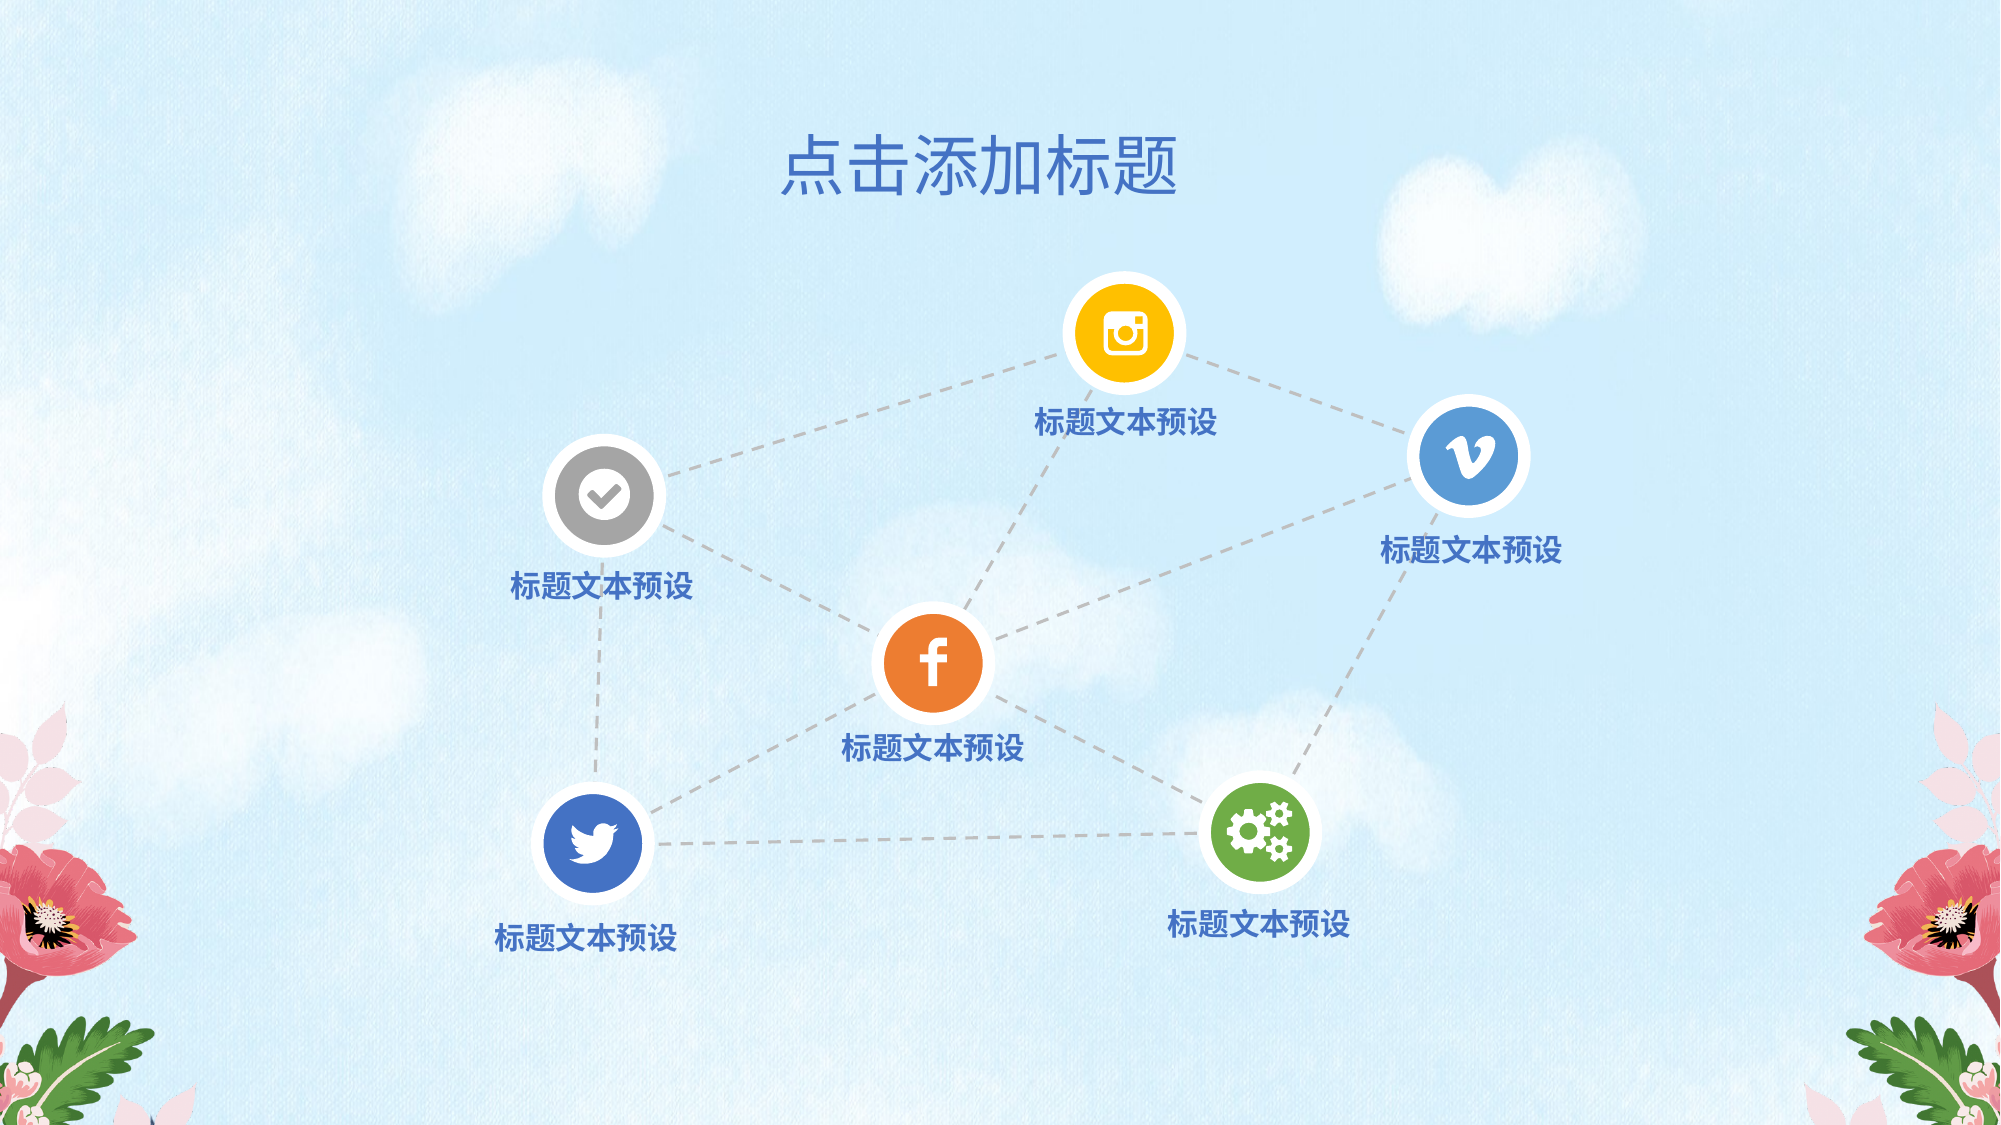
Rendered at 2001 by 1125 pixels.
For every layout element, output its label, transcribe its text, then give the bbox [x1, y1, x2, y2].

text_box 点击添加标题 [763, 29, 1194, 212]
picture [0, 0, 2001, 1125]
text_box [443, 277, 1615, 960]
